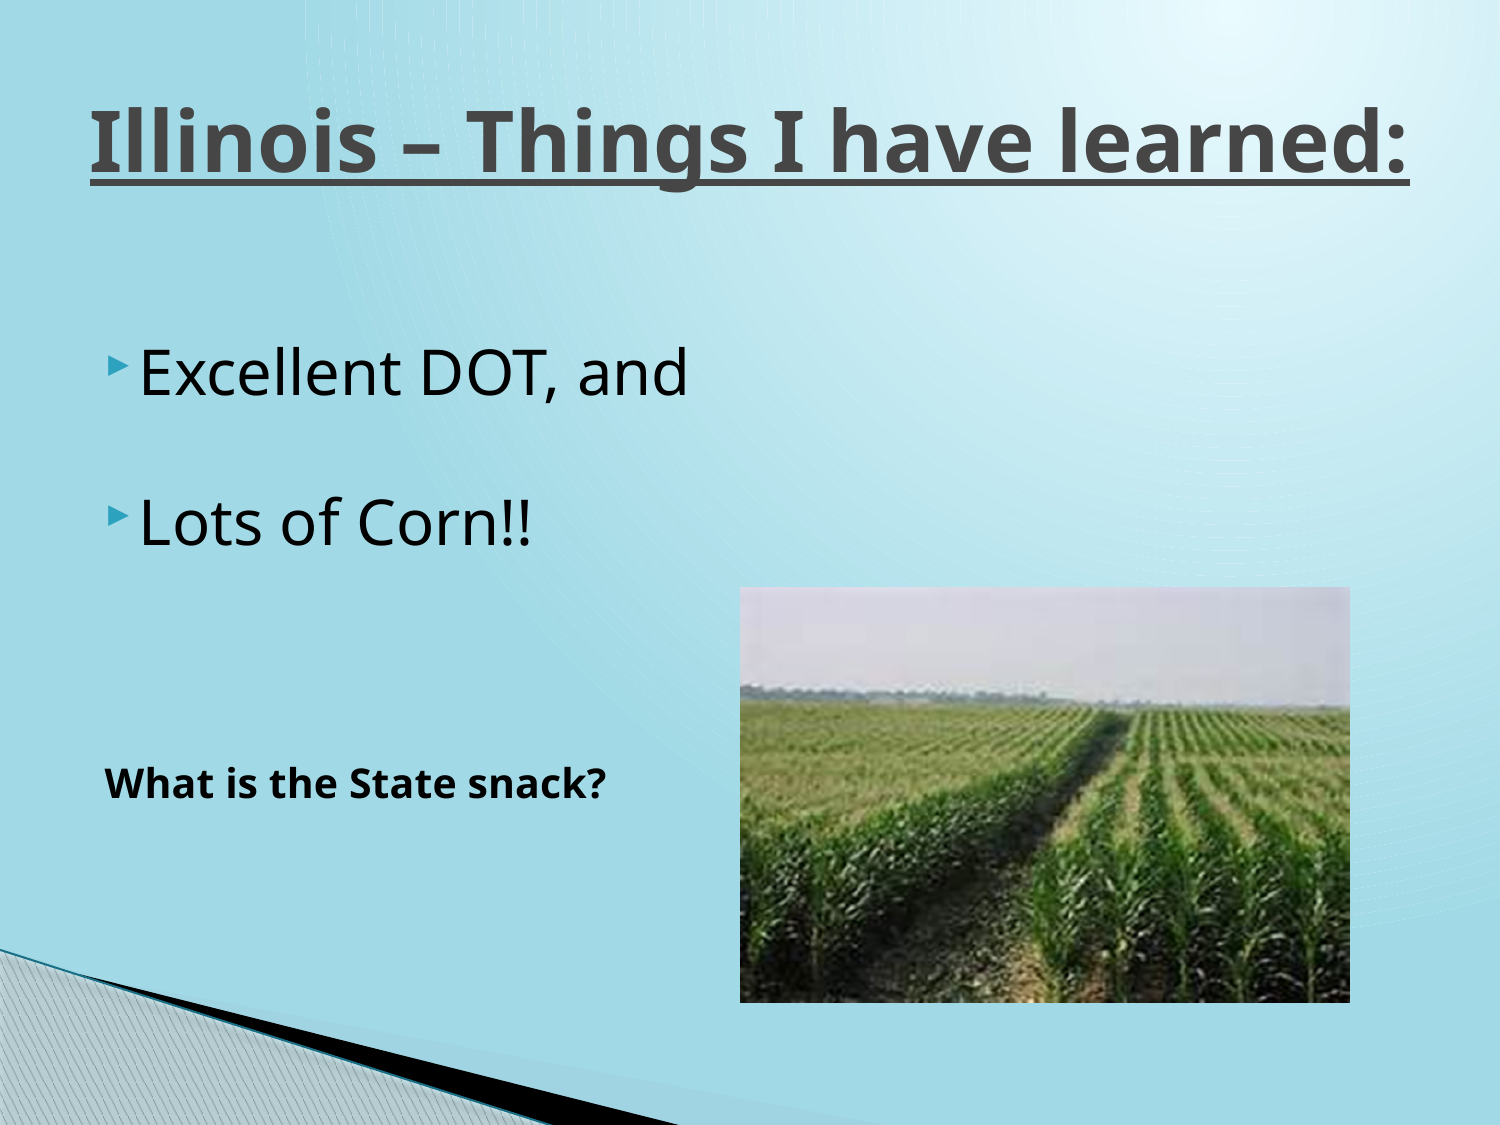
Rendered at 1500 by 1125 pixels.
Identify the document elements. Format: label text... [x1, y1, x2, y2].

picture [740, 587, 1351, 1004]
list Excellent DOT, and Lots of Corn!! What is the State snack? [75, 243, 1425, 986]
title Illinois – Things I have learned: [75, 45, 1425, 233]
